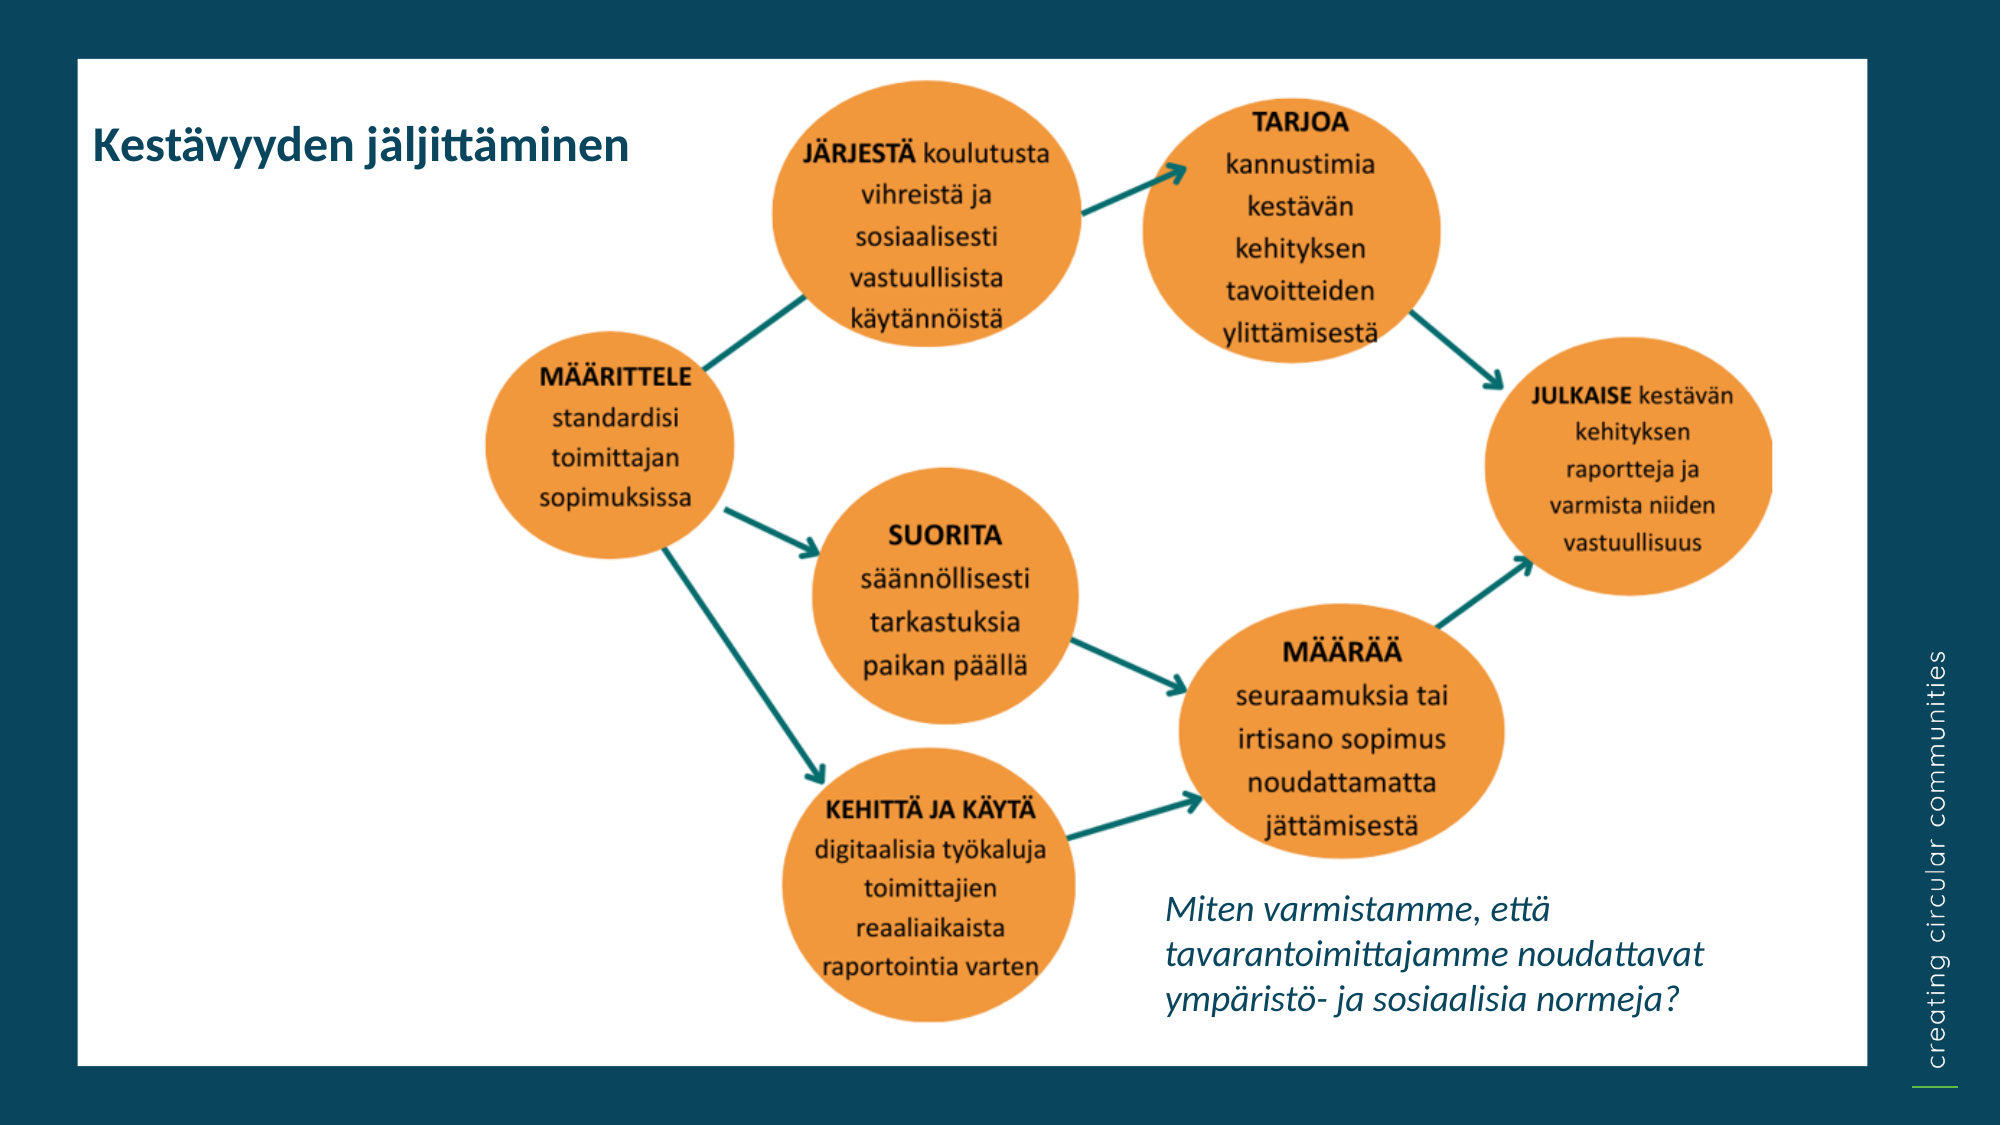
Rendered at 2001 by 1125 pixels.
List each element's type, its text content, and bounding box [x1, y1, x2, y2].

picture [411, 76, 1784, 1049]
list Miten varmistamme, että tavarantoimittajamme noudattavat ympäristö- ja sosiaalisia normeja? [1149, 877, 1857, 1073]
text_box Kestävyyden jäljittäminen [79, 104, 411, 180]
